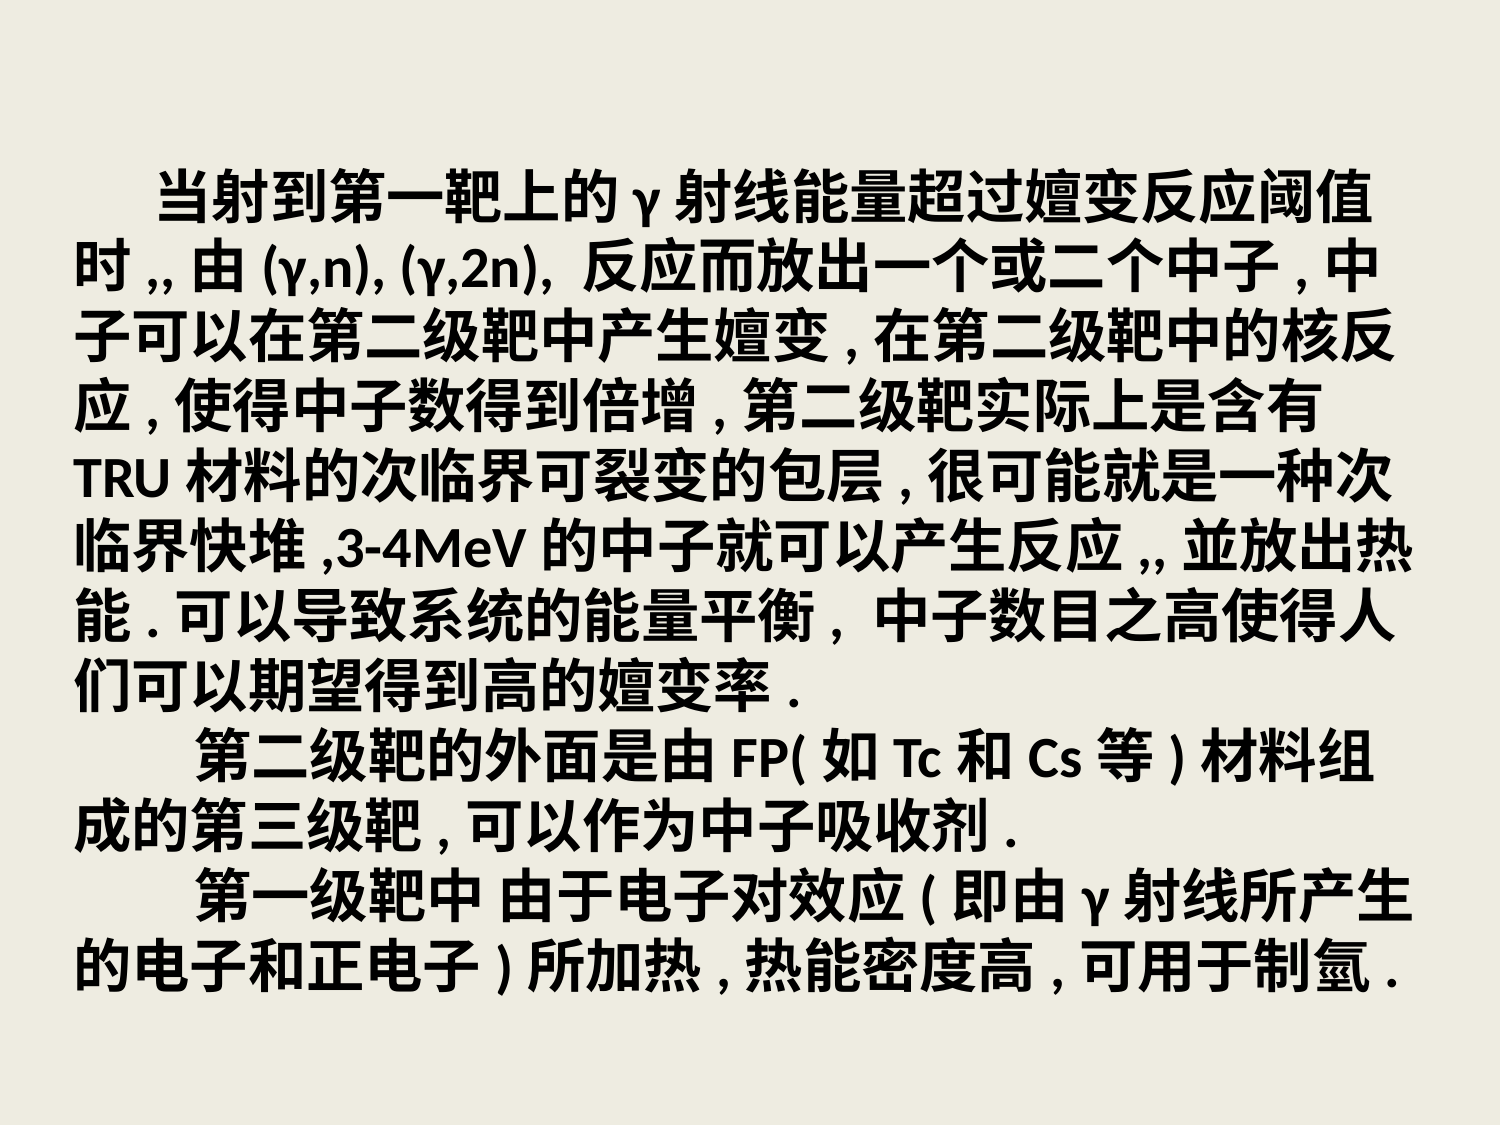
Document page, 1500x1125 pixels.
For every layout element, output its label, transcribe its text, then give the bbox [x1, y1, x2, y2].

text_box 当射到第一靶上的γ射线能量超过嬗变反应阈值时,,由(γ,n), (γ,2n), 反应而放出一个或二个中子,中子可以在第二级靶中产生嬗变,在第二级靶中的核反应,使得中子数得到倍增,第二级靶实际上是含有TRU材料的次临界可裂变的包层,很可能就是一种次临界快堆,3-4MeV的中子就可以产生反应,,並放出热能.可以导致系统的能量平衡, 中子数目之高使得人们可以期望得到高的嬗变率. 第二级靶的外面是由FP(如Tc和Cs等)材料组成的第三级靶,可以作为中子吸收剂. 第一级靶中 由于电子对效应(即由γ射线所产生的电子和正电子)所加热,热能密度高,可用于制氫. [58, 152, 1430, 1125]
